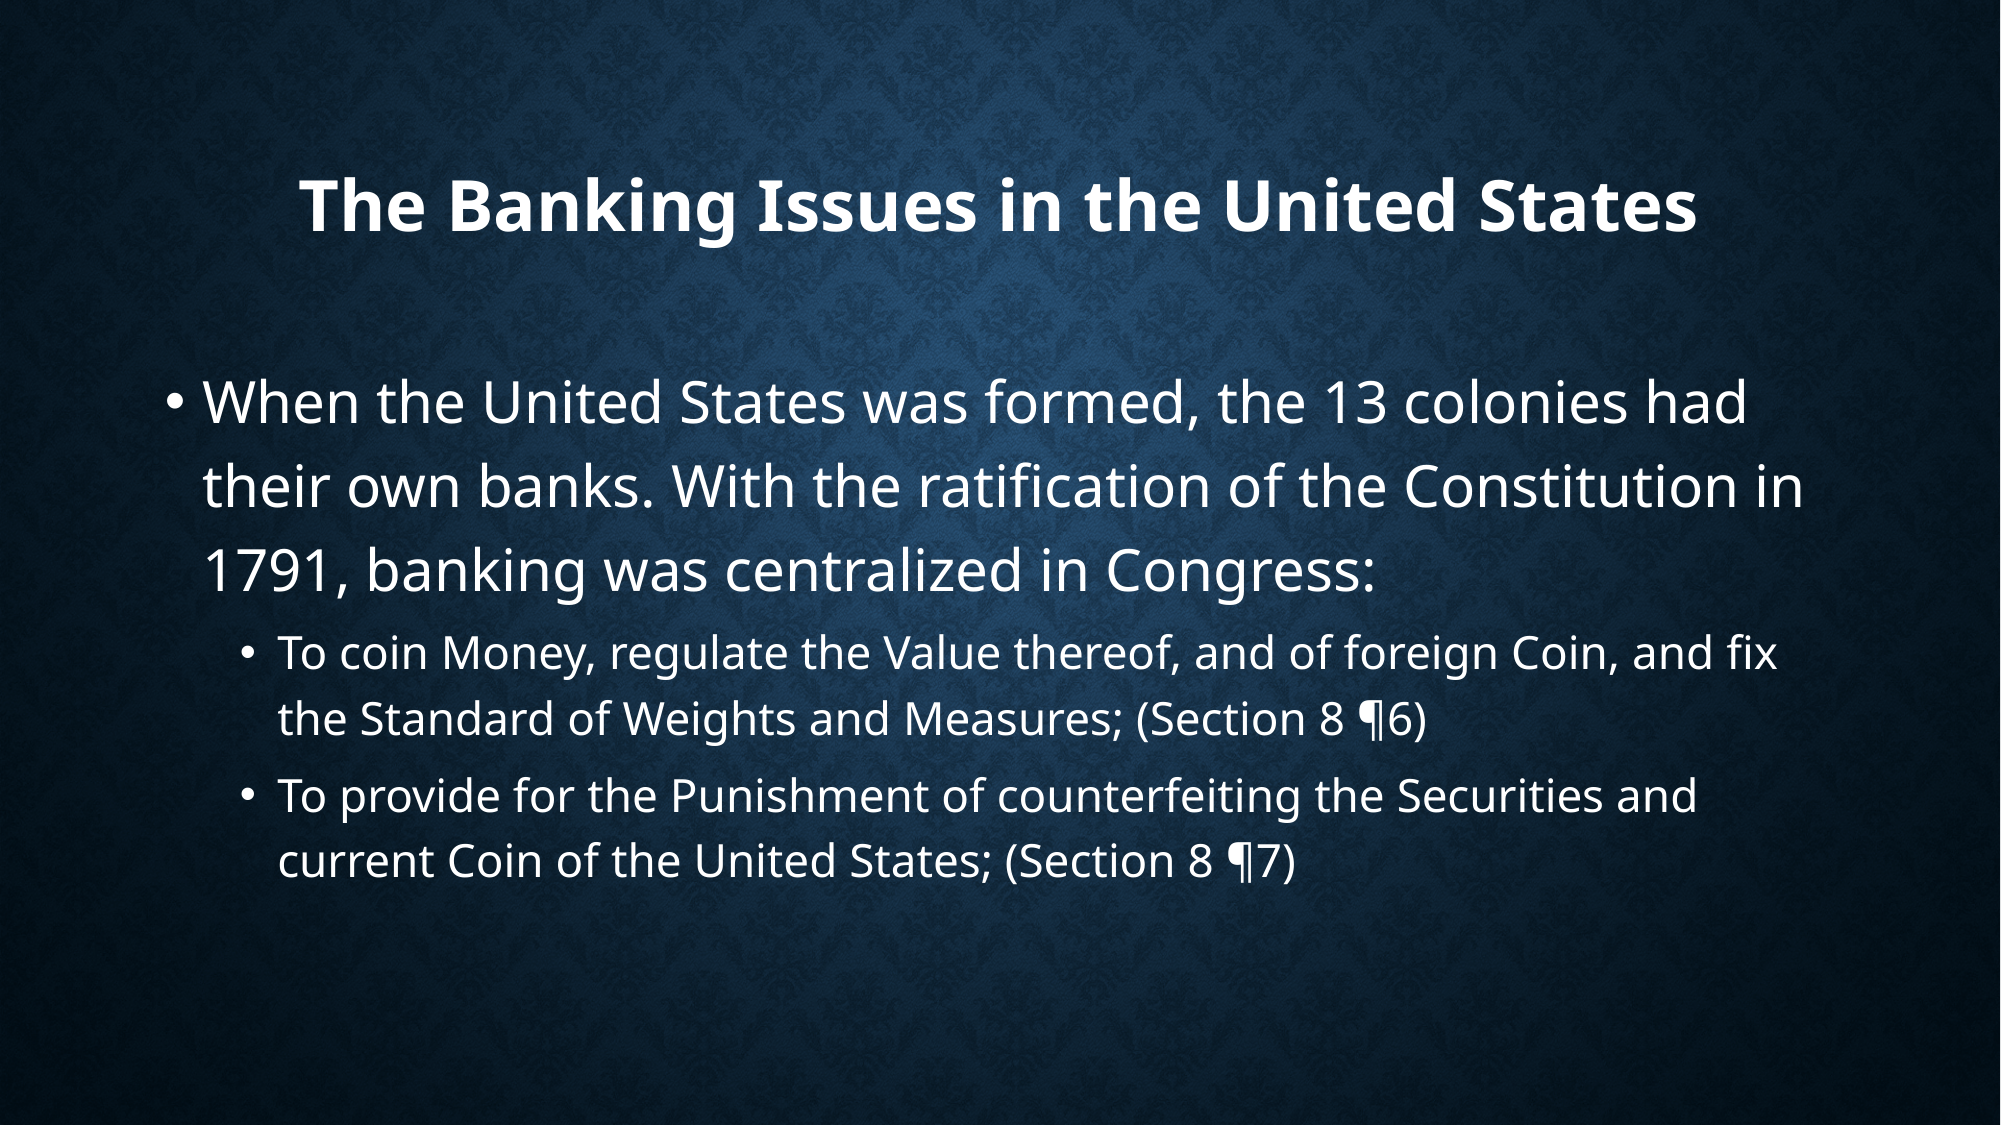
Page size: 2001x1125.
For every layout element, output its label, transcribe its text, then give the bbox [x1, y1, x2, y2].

title The Banking Issues in the United States [149, 99, 1849, 318]
list When the United States was formed, the 13 colonies had their own banks. With the ratification of the Constitution in 1791, banking was centralized in Congress: To coin Money, regulate the Value thereof, and of foreign Coin, and fix the Standard of Weights and Measures; (Section 8 ¶6) To provide for the Punishment of counterfeiting the Securities and current Coin of the United States; (Section 8 ¶7) [149, 343, 1849, 950]
